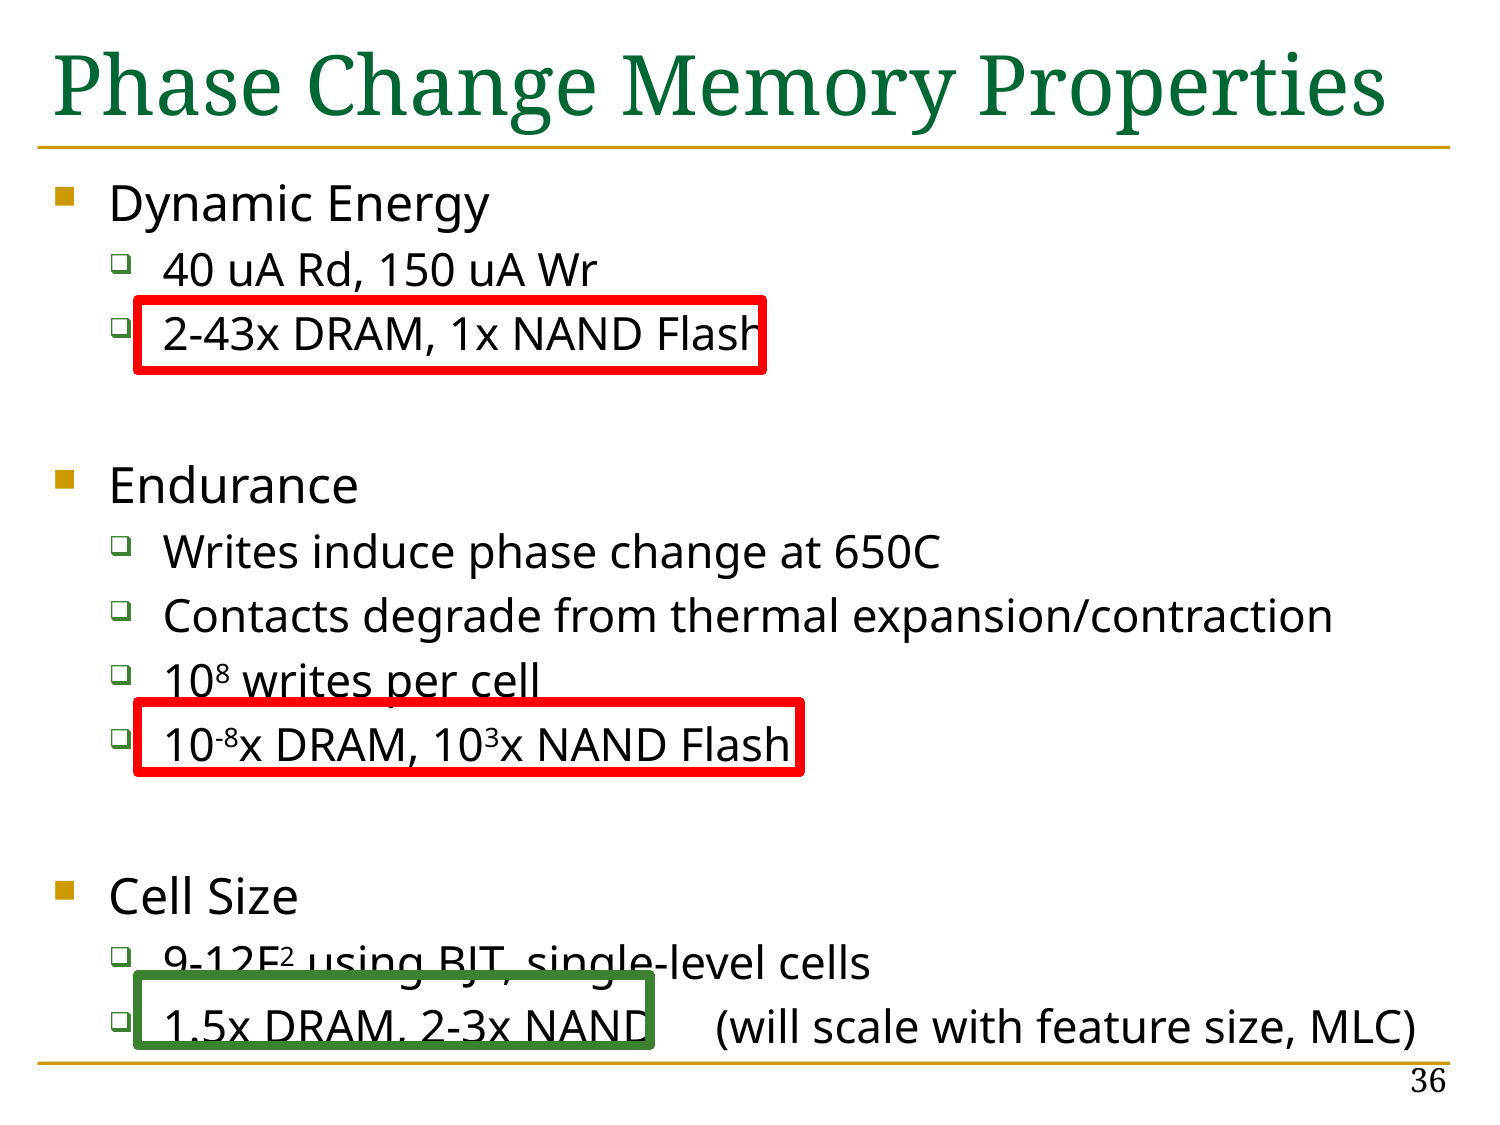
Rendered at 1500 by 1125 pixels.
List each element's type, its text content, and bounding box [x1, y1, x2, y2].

slide_number 36 [1111, 1036, 1462, 1112]
title Phase Change Memory Properties [37, 24, 1450, 163]
text_box [135, 973, 652, 1047]
list Dynamic Energy 40 uA Rd, 150 uA Wr 2-43x DRAM, 1x NAND Flash Endurance Writes induce phase change at 650C Contacts degrade from thermal expansion/contraction 108 writes per cell 10-8x DRAM, 103x NAND Flash Cell Size 9-12F2 using BJT, single-level cells 1.5x DRAM, 2-3x NAND (will scale with feature size, MLC) [37, 163, 1450, 1016]
text_box [135, 700, 802, 774]
text_box [135, 298, 764, 372]
